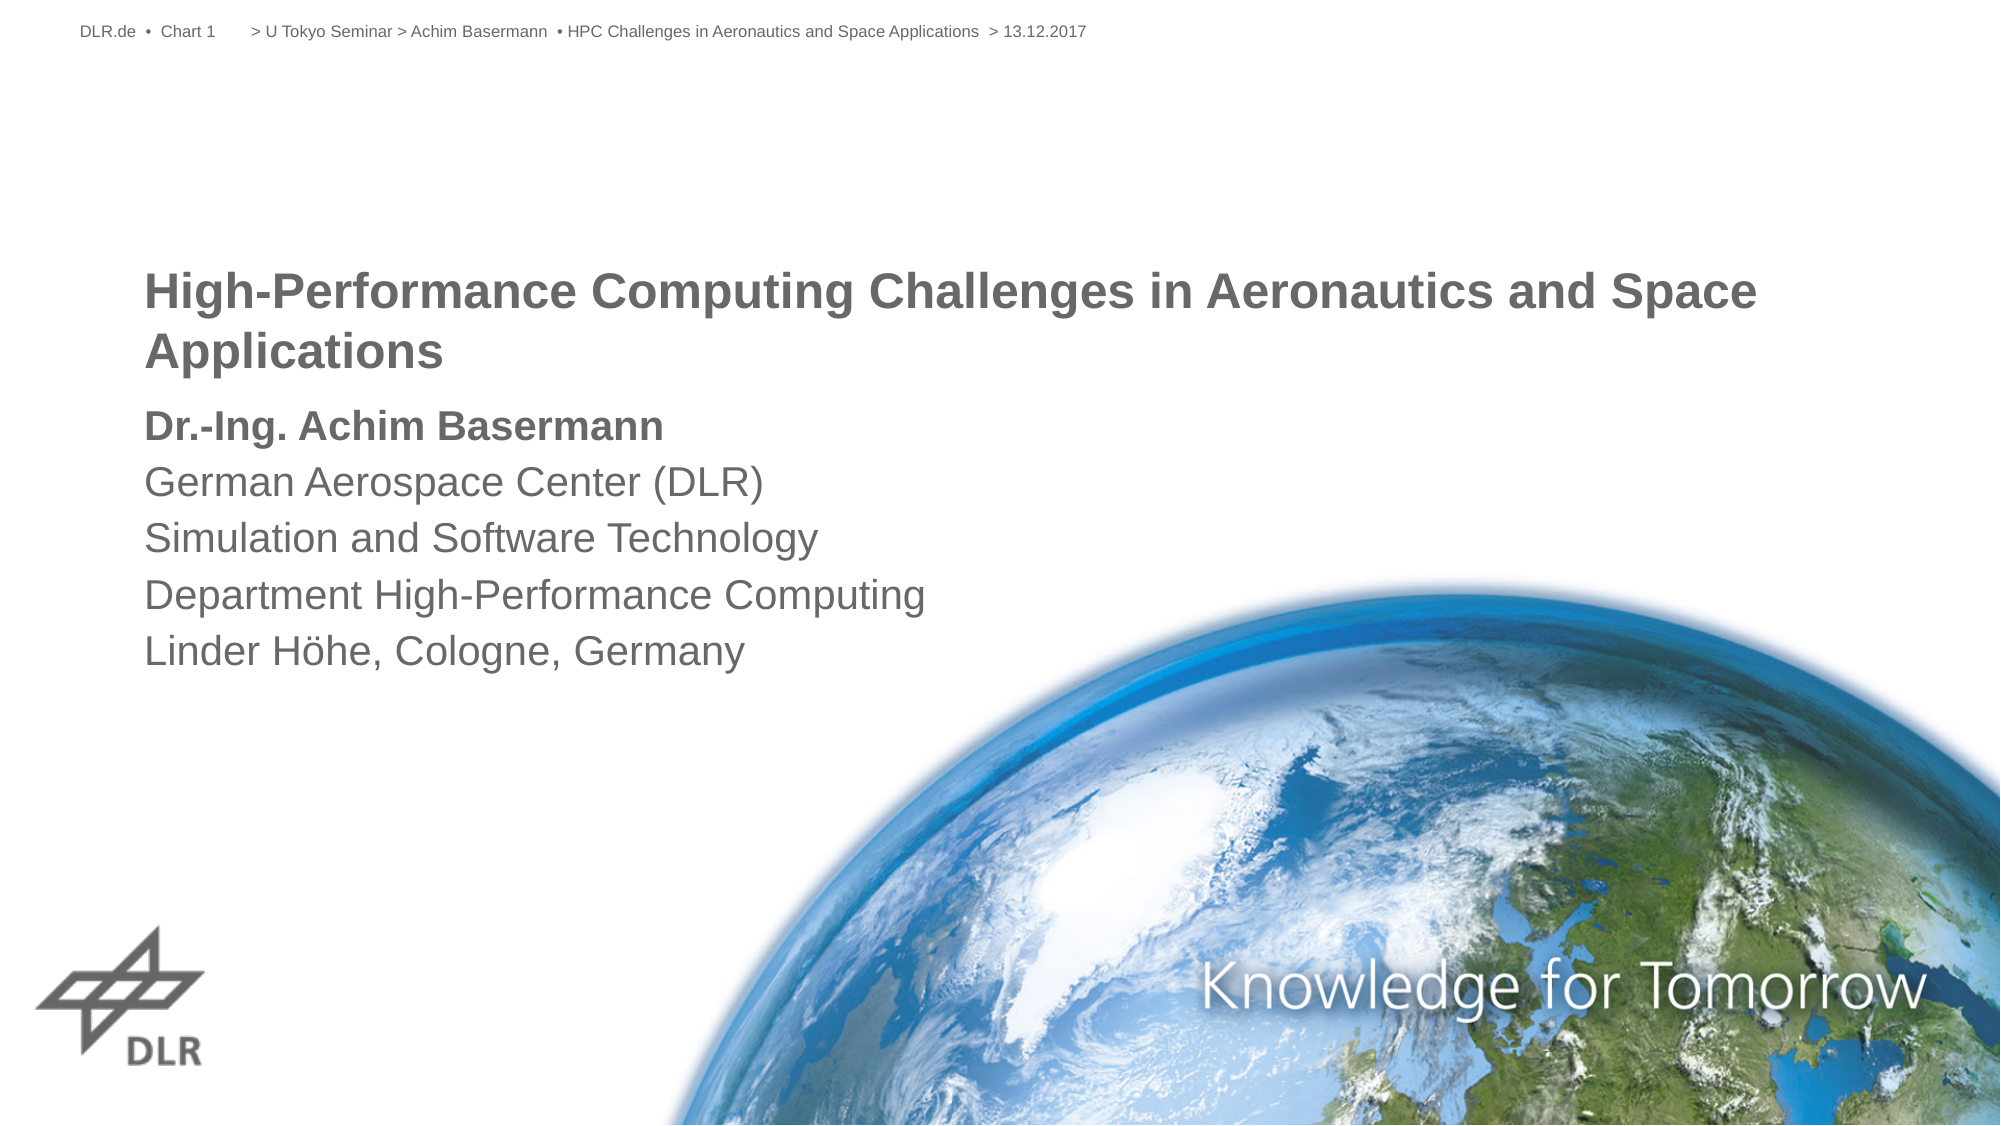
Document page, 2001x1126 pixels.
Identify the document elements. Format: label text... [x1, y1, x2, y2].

slide_number DLR.de • Chart 1 [79, 20, 251, 45]
subtitle Dr.-Ing. Achim Basermann German Aerospace Center (DLR) Simulation and Software Technology Department High-Performance Computing Linder Höhe, Cologne, Germany [144, 398, 1927, 681]
footer > U Tokyo Seminar > Achim Basermann • HPC Challenges in Aeronautics and Space Applications > 13.12.2017 [251, 20, 1921, 45]
picture [0, 0, 2000, 1125]
title High-Performance Computing Challenges in Aeronautics and Space Applications [144, 258, 1927, 380]
